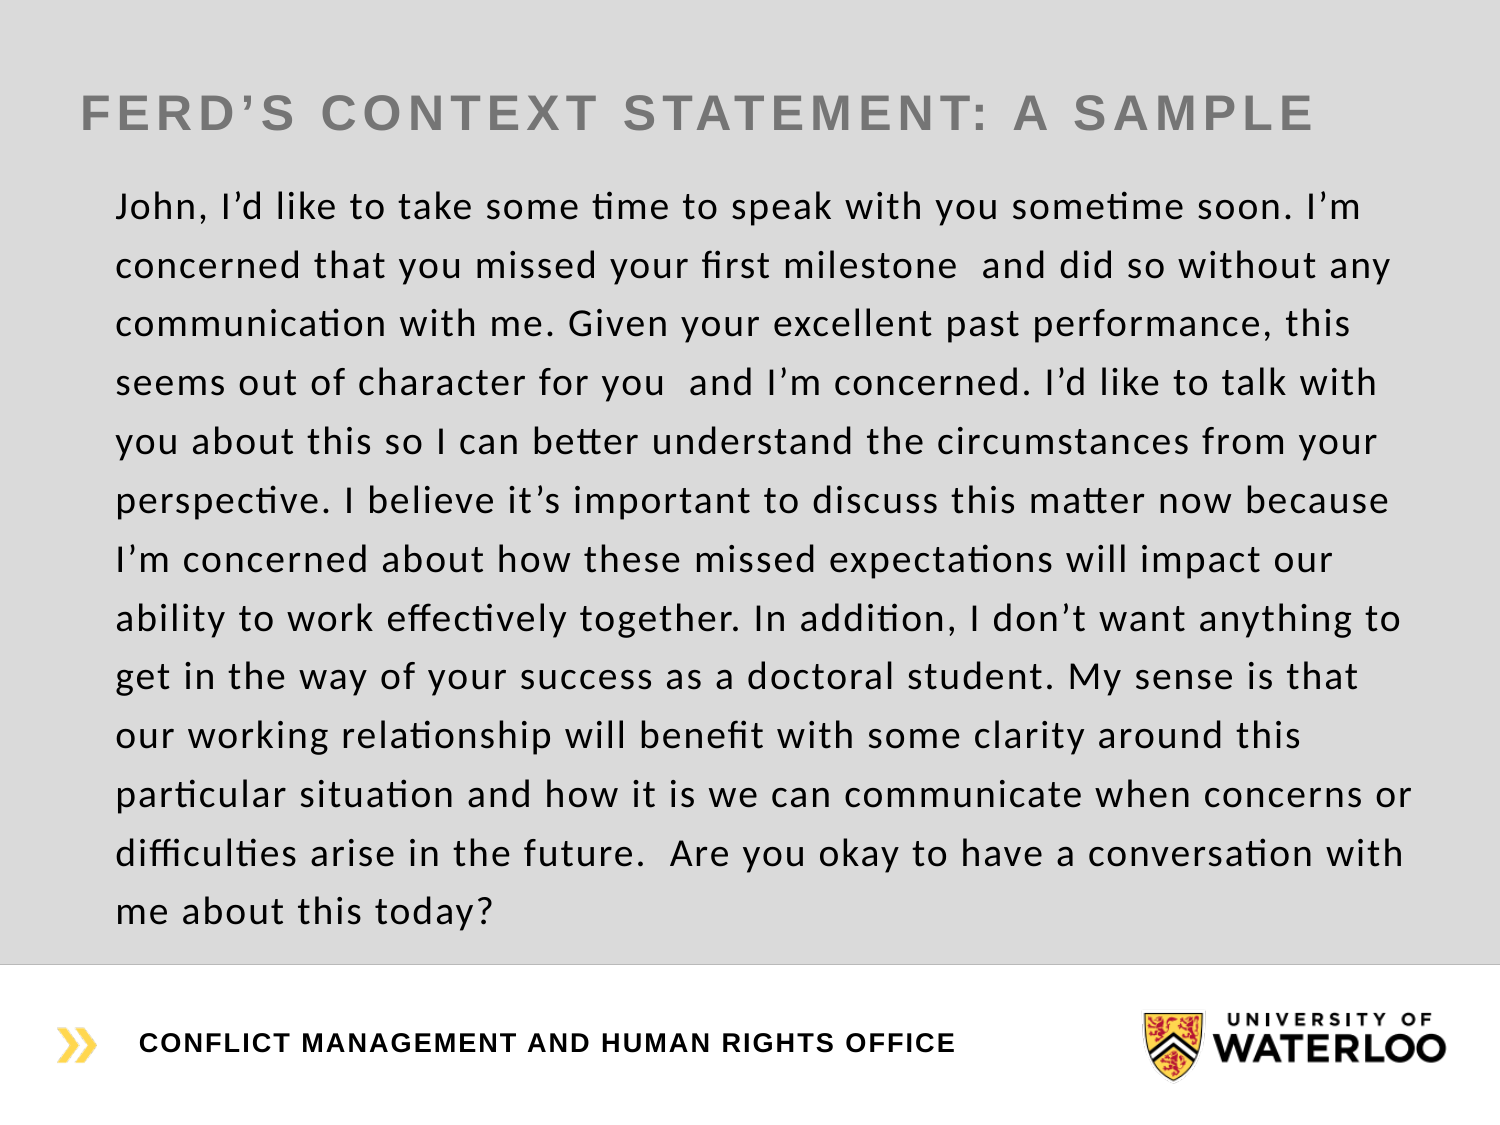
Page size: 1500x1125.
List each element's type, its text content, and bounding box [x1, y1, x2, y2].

text_box CONFLICT MANAGEMENT AND HUMAN RIGHTS OFFICE [123, 1011, 1026, 1072]
title FERD’s Context Statement: A sample [64, 72, 1437, 197]
list John, I’d like to take some time to speak with you sometime soon. I’m concerned that you missed your first milestone and did so without any communication with me. Given your excellent past performance, this seems out of character for you and I’m concerned. I’d like to talk with you about this so I can better understand the circumstances from your perspective. I believe it’s important to discuss this matter now because I’m concerned about how these missed expectations will impact our ability to work effectively together. In addition, I don’t want anything to get in the way of your success as a doctoral student. My sense is that our working relationship will benefit with some clarity around this particular situation and how it is we can communicate when concerns or difficulties arise in the future. Are you okay to have a conversation with me about this today? [100, 160, 1437, 905]
